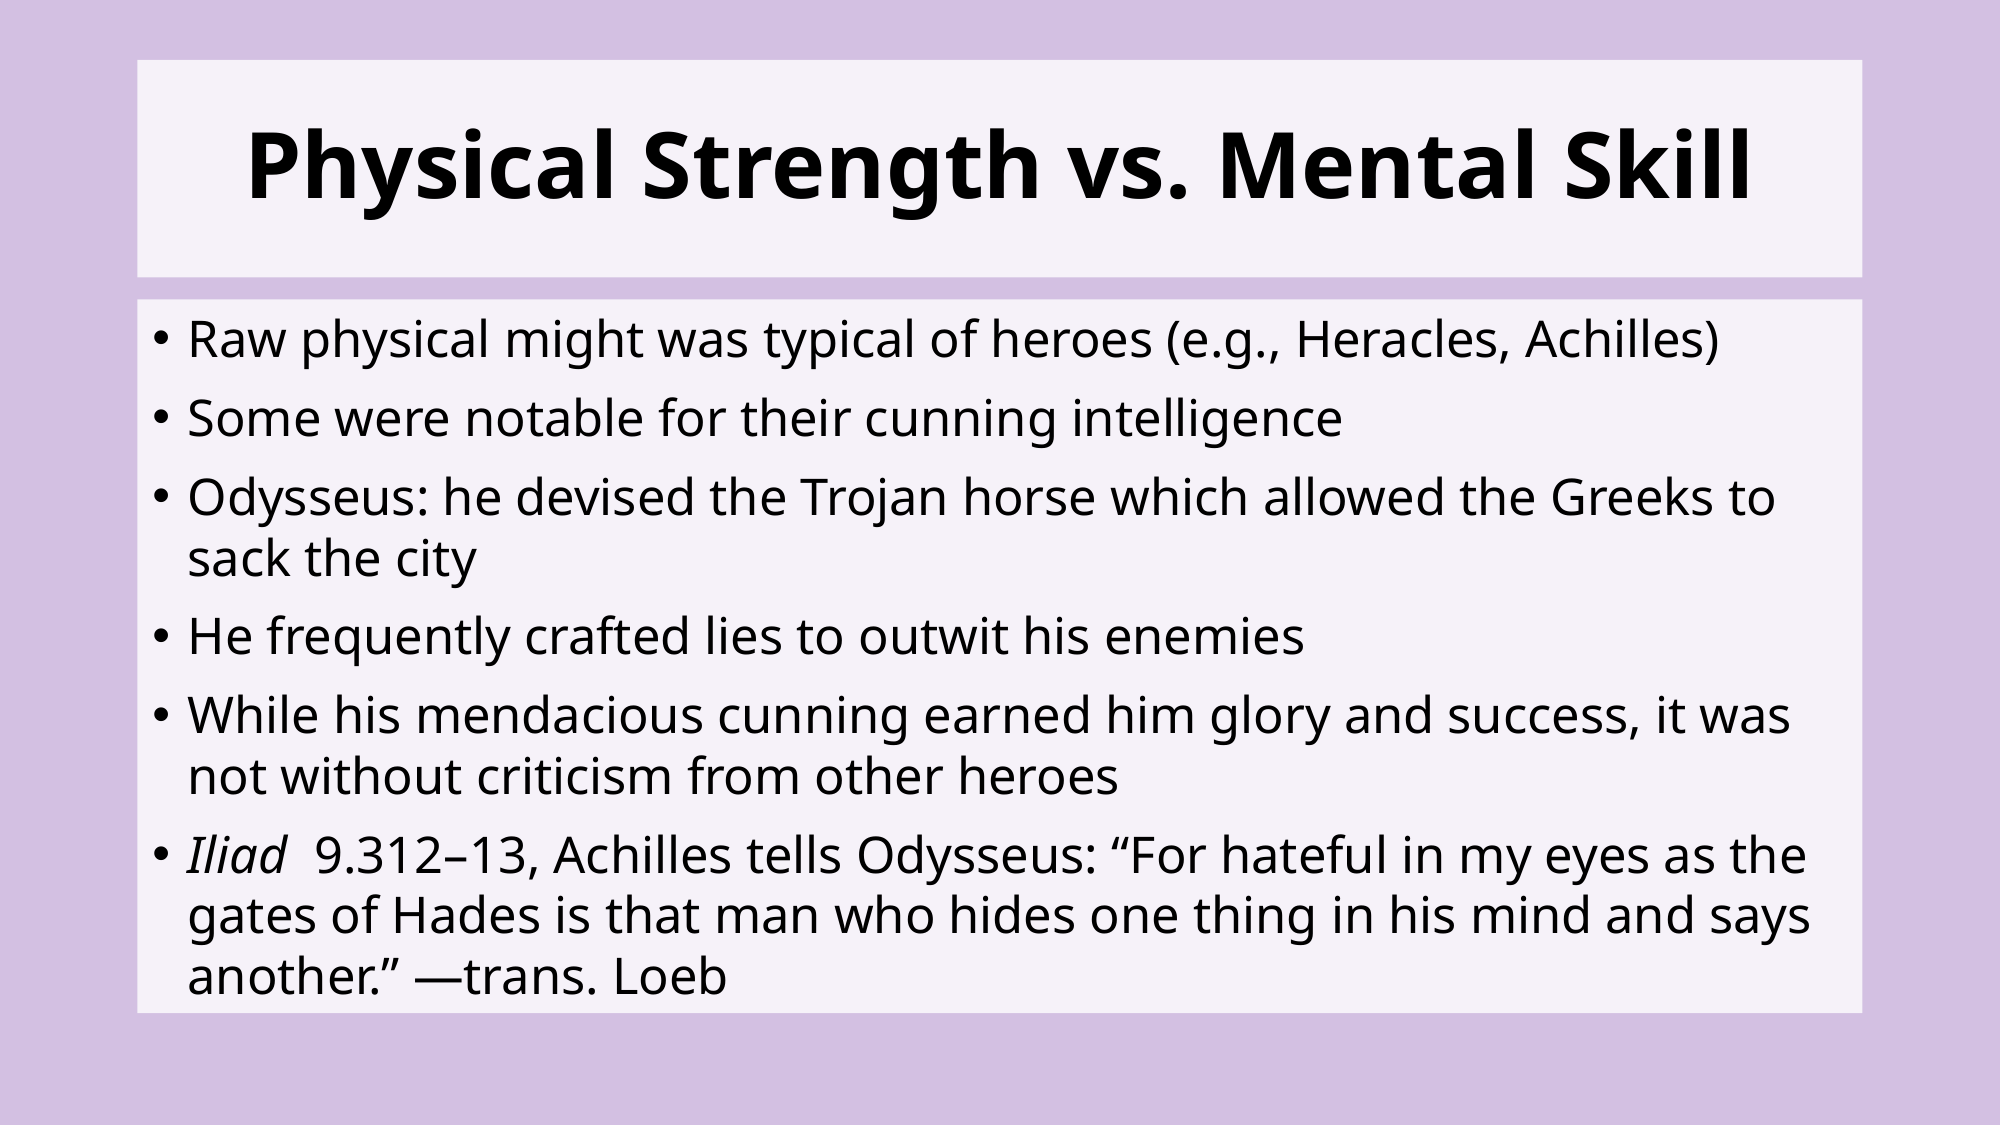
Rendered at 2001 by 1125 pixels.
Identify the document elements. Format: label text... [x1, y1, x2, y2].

list Raw physical might was typical of heroes (e.g., Heracles, Achilles) Some were notable for their cunning intelligence Odysseus: he devised the Trojan horse which allowed the Greeks to sack the city He frequently crafted lies to outwit his enemies While his mendacious cunning earned him glory and success, it was not without criticism from other heroes Iliad 9.312–13, Achilles tells Odysseus: “For hateful in my eyes as the gates of Hades is that man who hides one thing in his mind and says another.” —trans. Loeb [137, 299, 1863, 1014]
title Physical Strength vs. Mental Skill [137, 59, 1863, 278]
